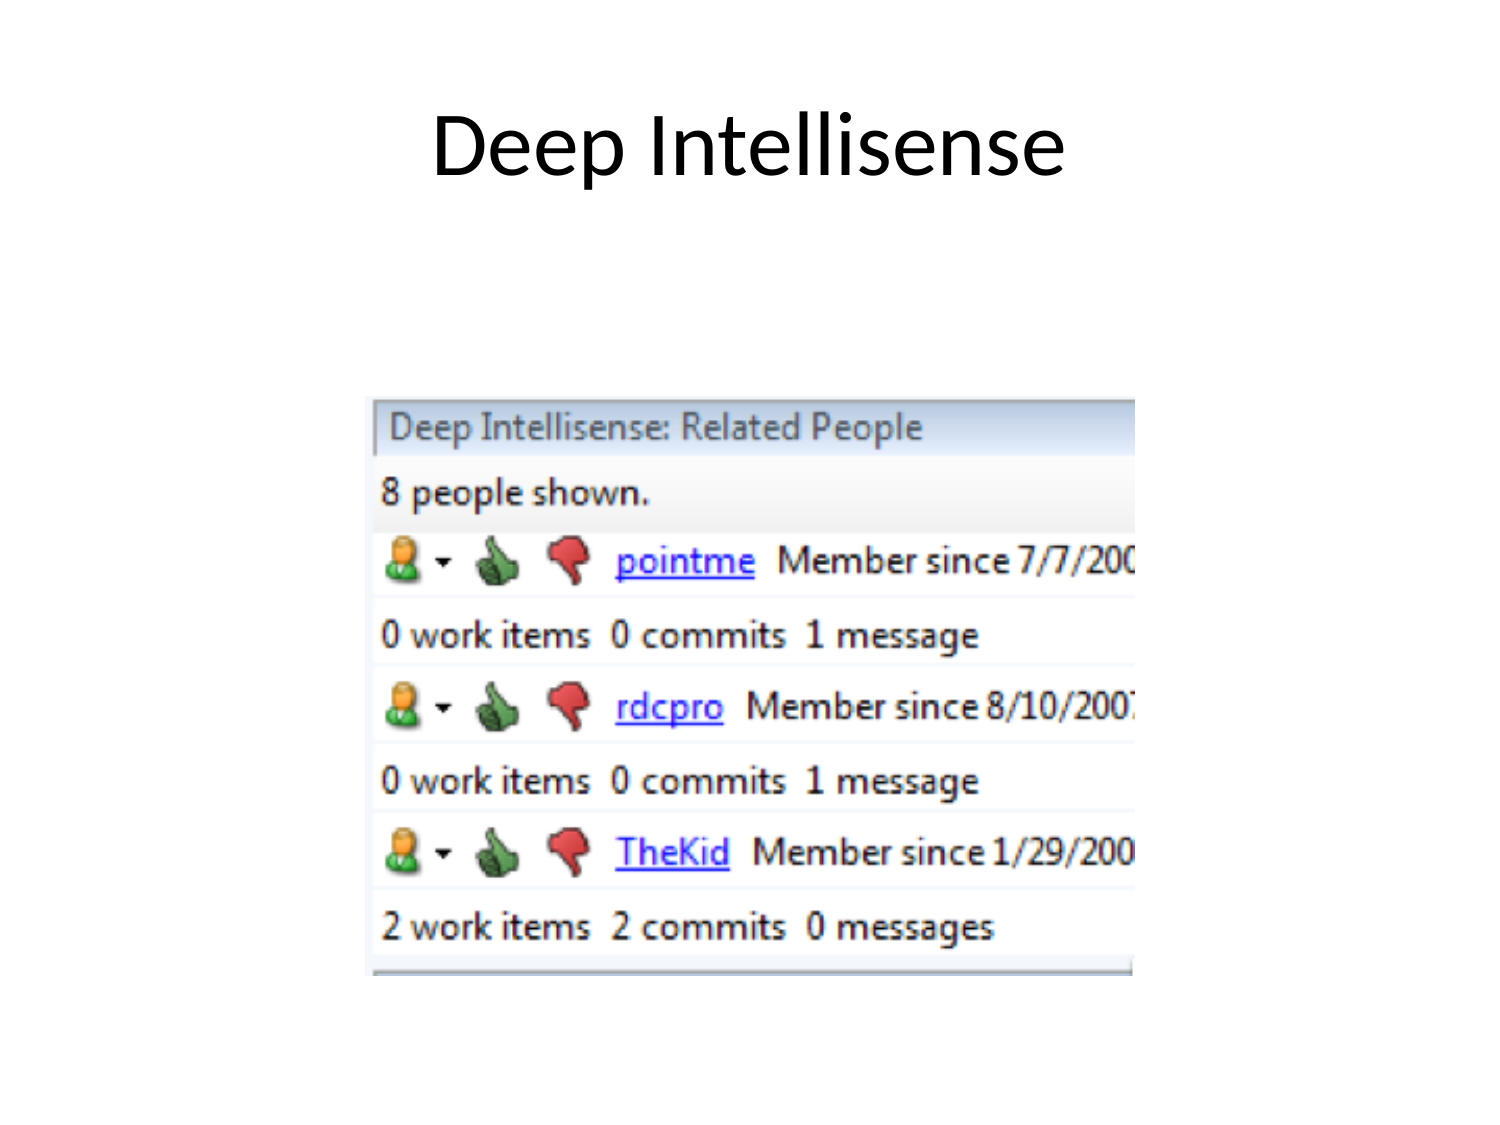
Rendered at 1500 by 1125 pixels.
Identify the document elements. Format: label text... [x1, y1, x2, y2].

title Deep Intellisense [75, 45, 1425, 233]
picture [365, 396, 1135, 976]
